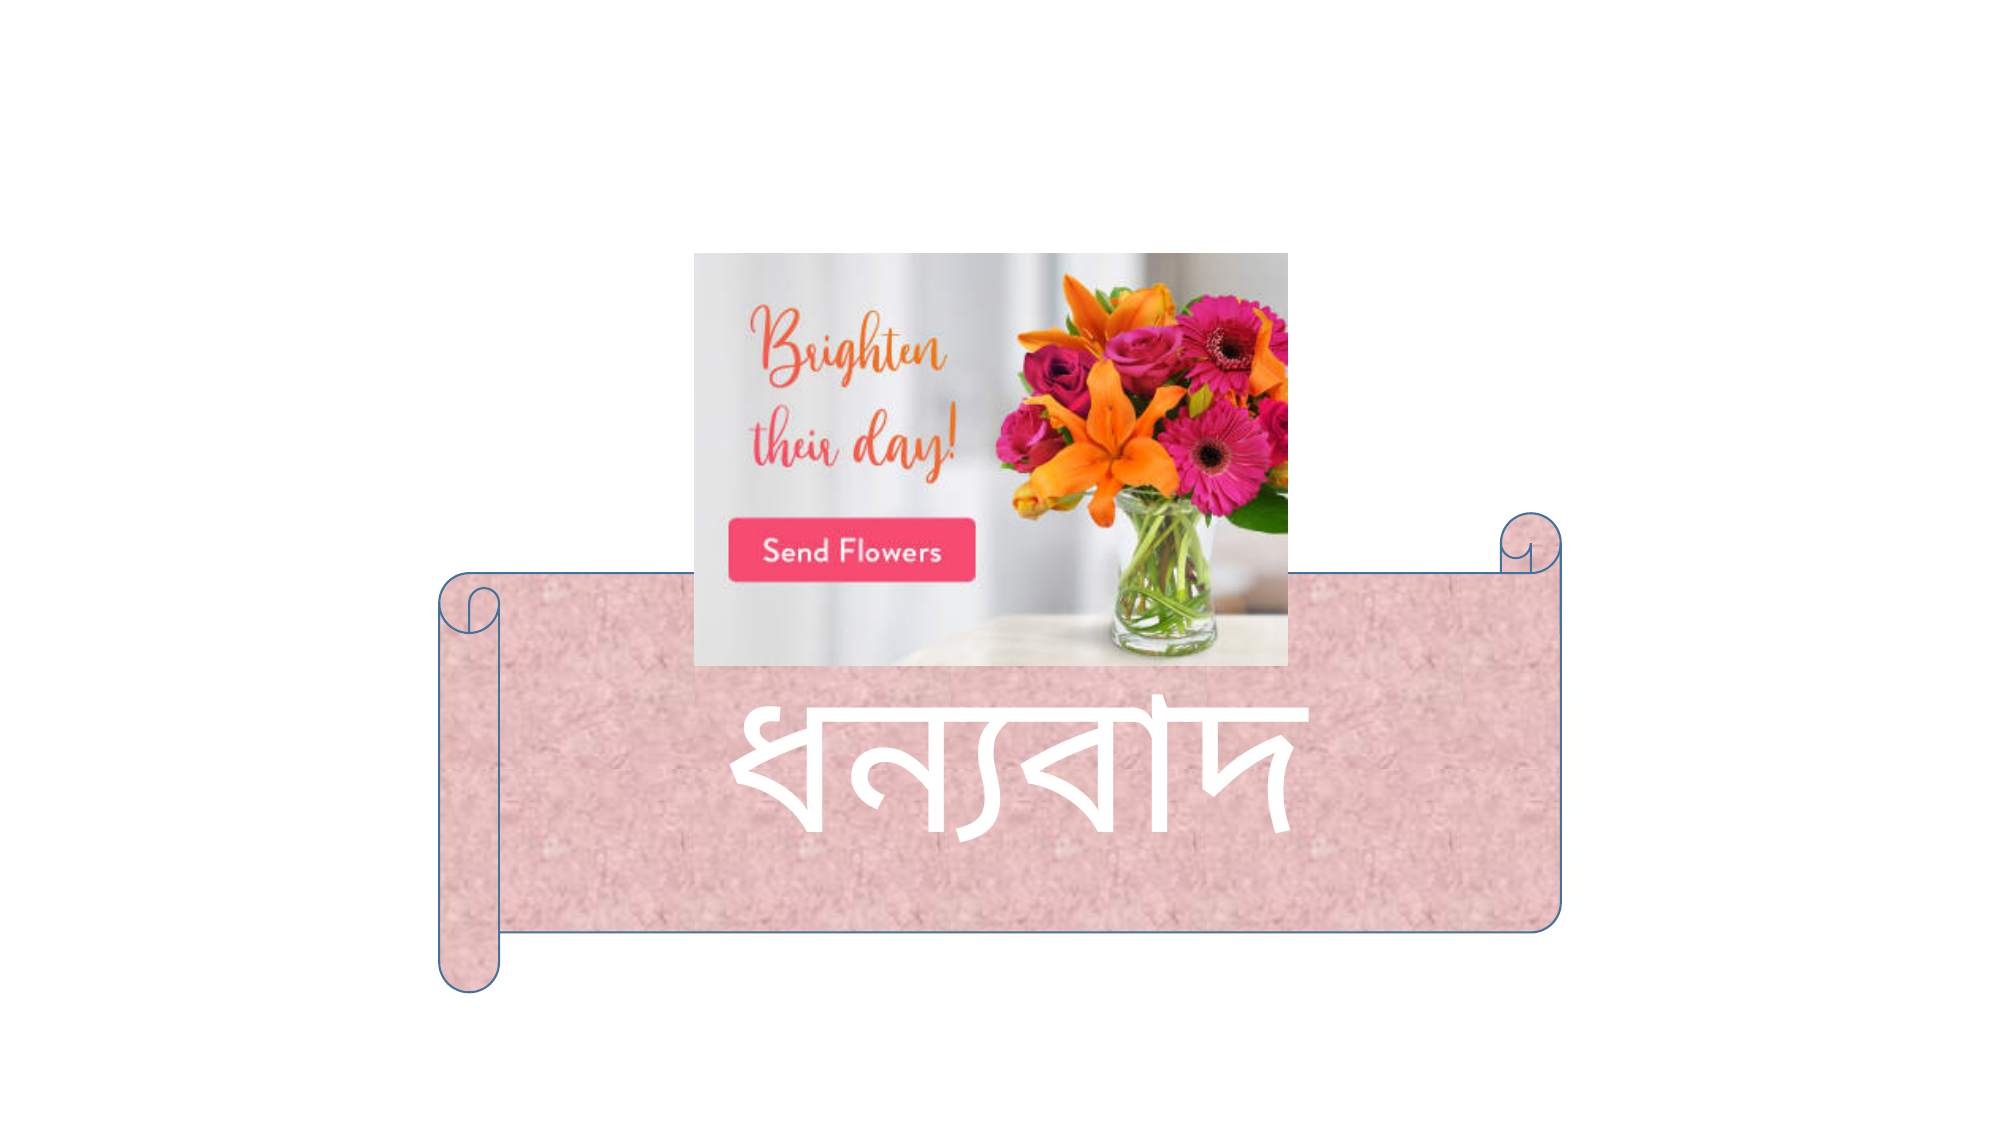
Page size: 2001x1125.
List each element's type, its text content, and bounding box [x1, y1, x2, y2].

picture [694, 253, 1288, 666]
text_box ধন্যবাদ [438, 512, 1562, 994]
